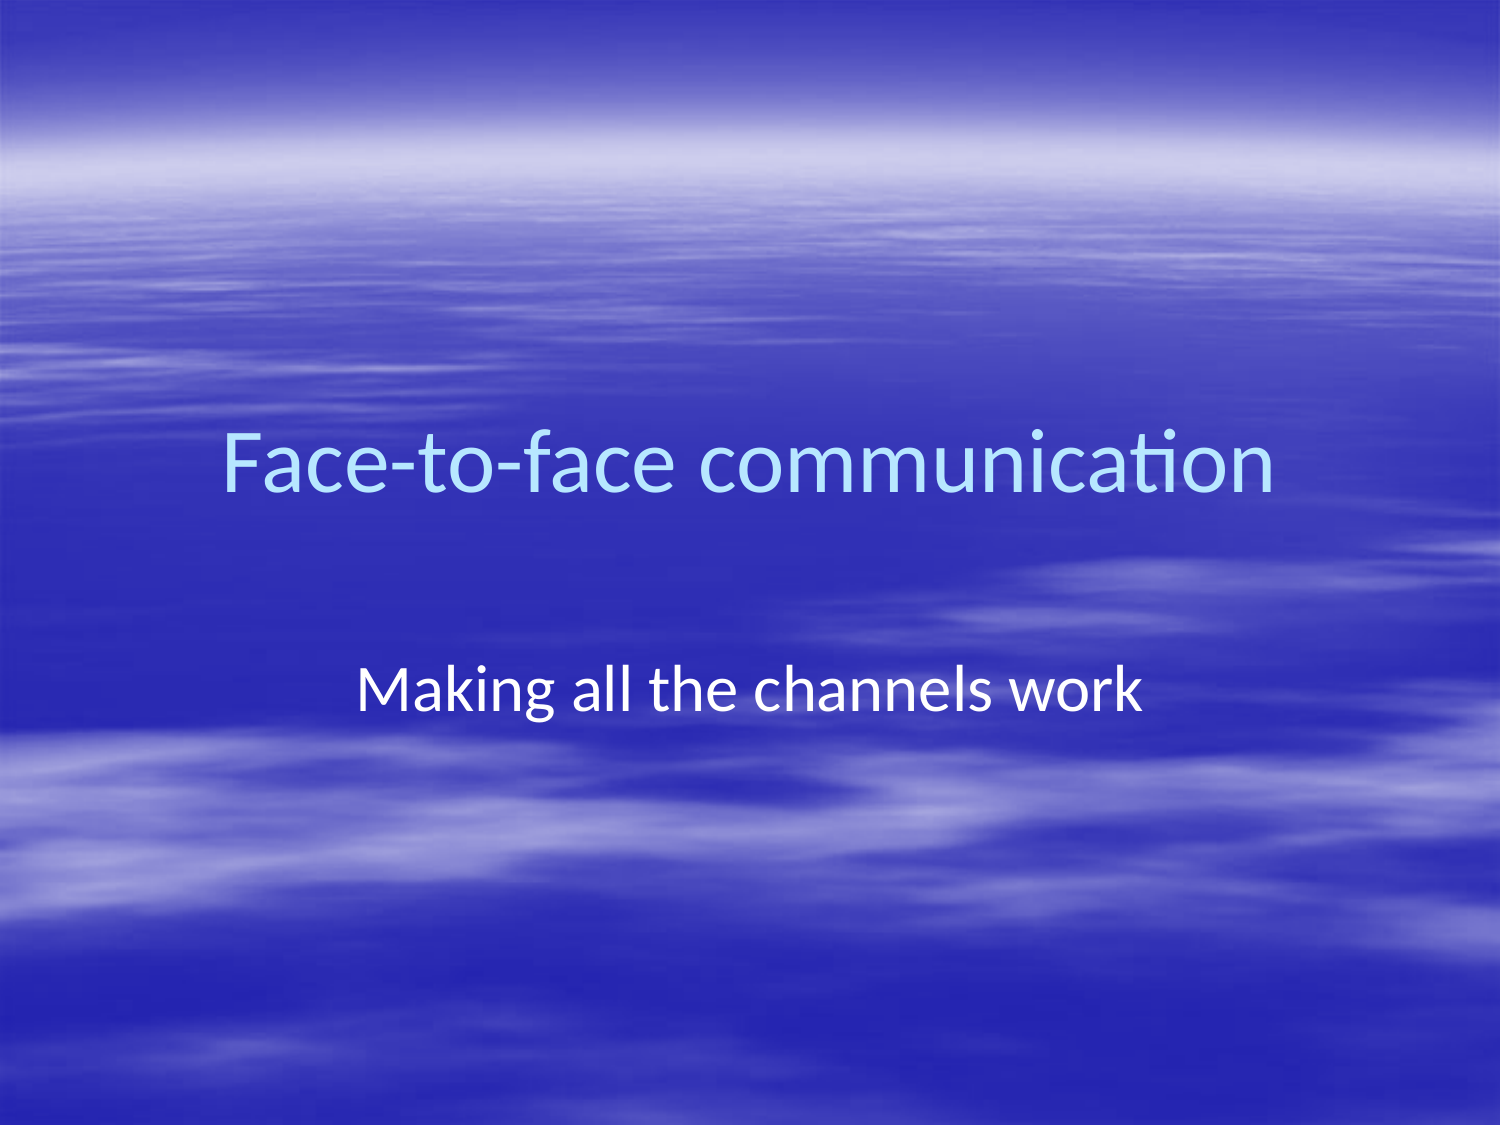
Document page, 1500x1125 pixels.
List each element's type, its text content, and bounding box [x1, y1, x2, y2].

title Face-to-face communication [112, 324, 1388, 588]
subtitle Making all the channels work [224, 637, 1276, 926]
